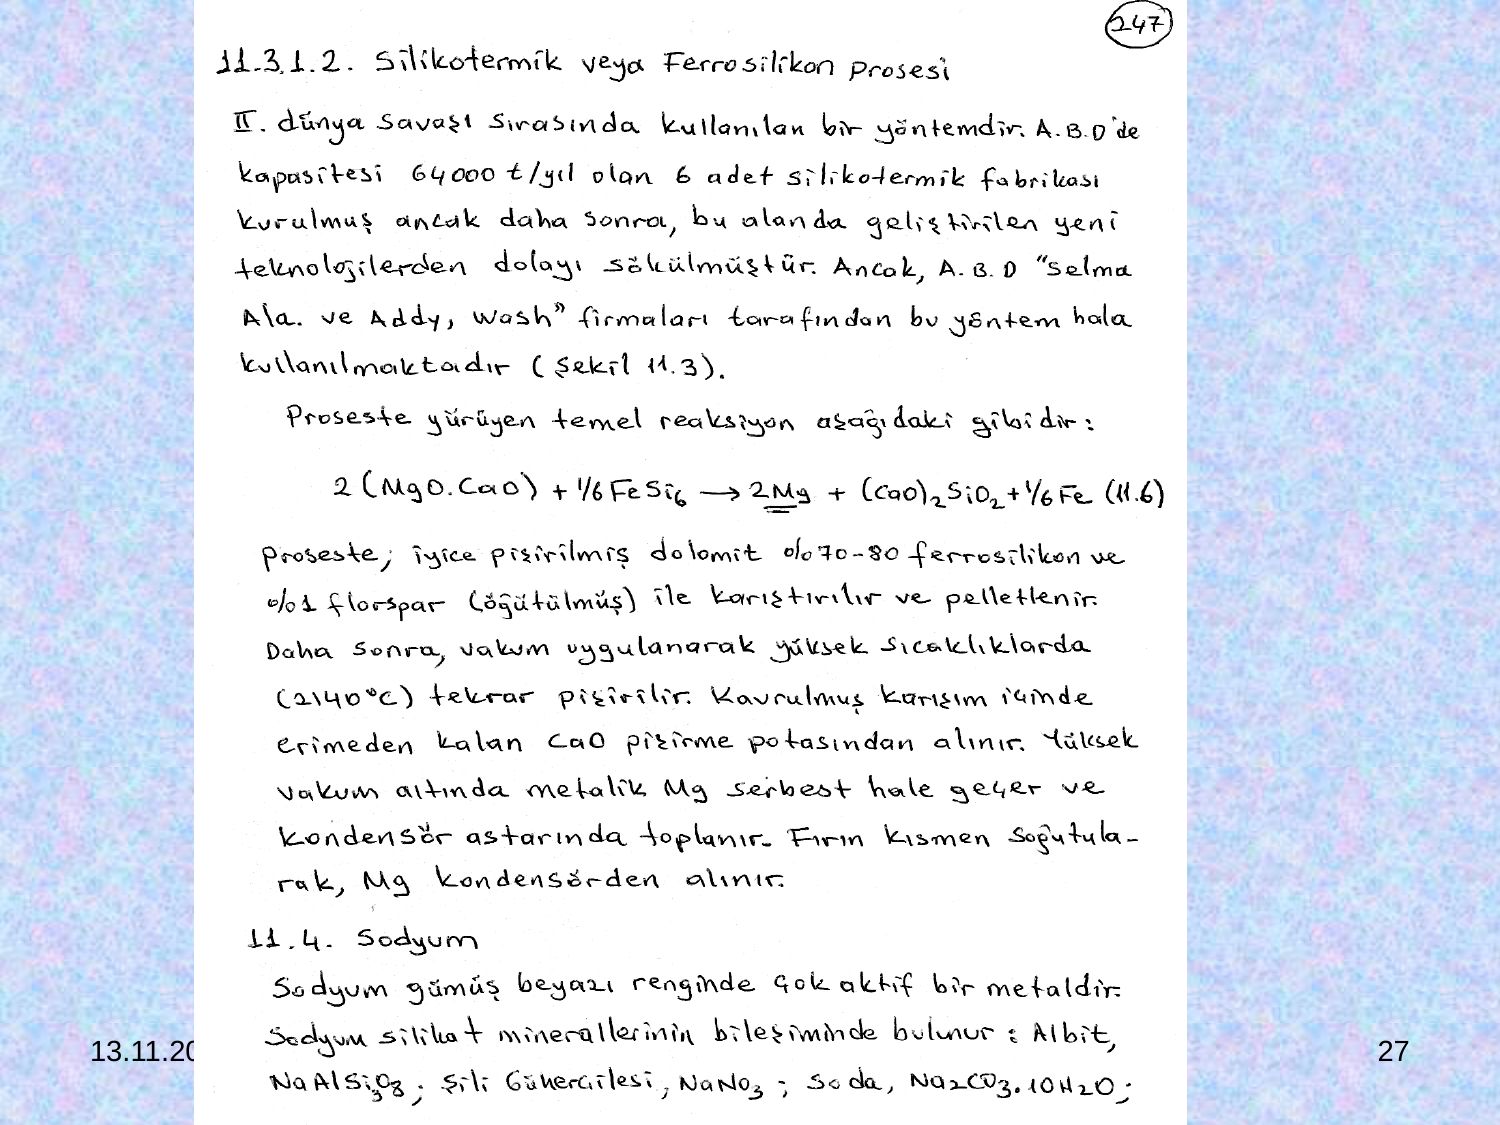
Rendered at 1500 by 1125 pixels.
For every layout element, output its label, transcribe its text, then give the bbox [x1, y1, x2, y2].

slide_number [75, 1024, 194, 1103]
slide_number 27 [1187, 1024, 1425, 1103]
picture [0, 0, 1500, 1125]
